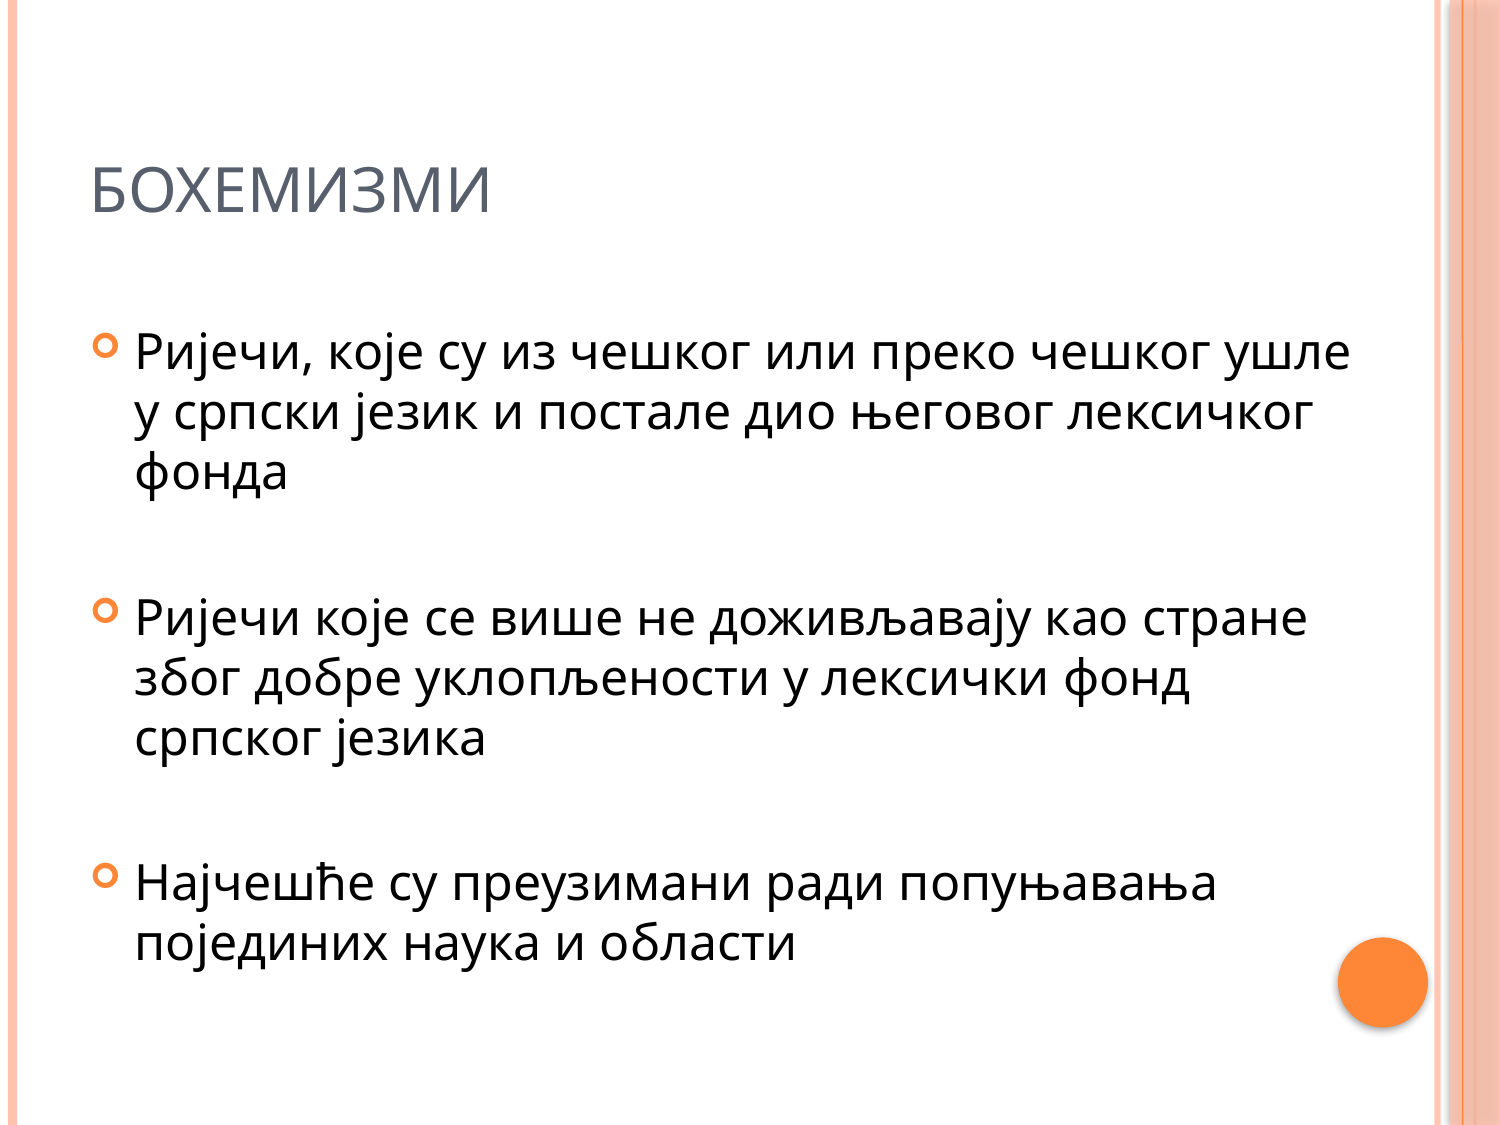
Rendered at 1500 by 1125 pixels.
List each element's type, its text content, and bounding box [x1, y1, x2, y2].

list Ријечи, које су из чешког или преко чешког ушле у српски језик и постале дио његовог лексичког фонда Ријечи које се више не доживљавају као стране због добре уклопљености у лексички фонд српског језика Најчешће су преузимани ради попуњавања појединих наука и области [75, 249, 1395, 1000]
title БОХЕМИЗМИ [75, 45, 1300, 233]
